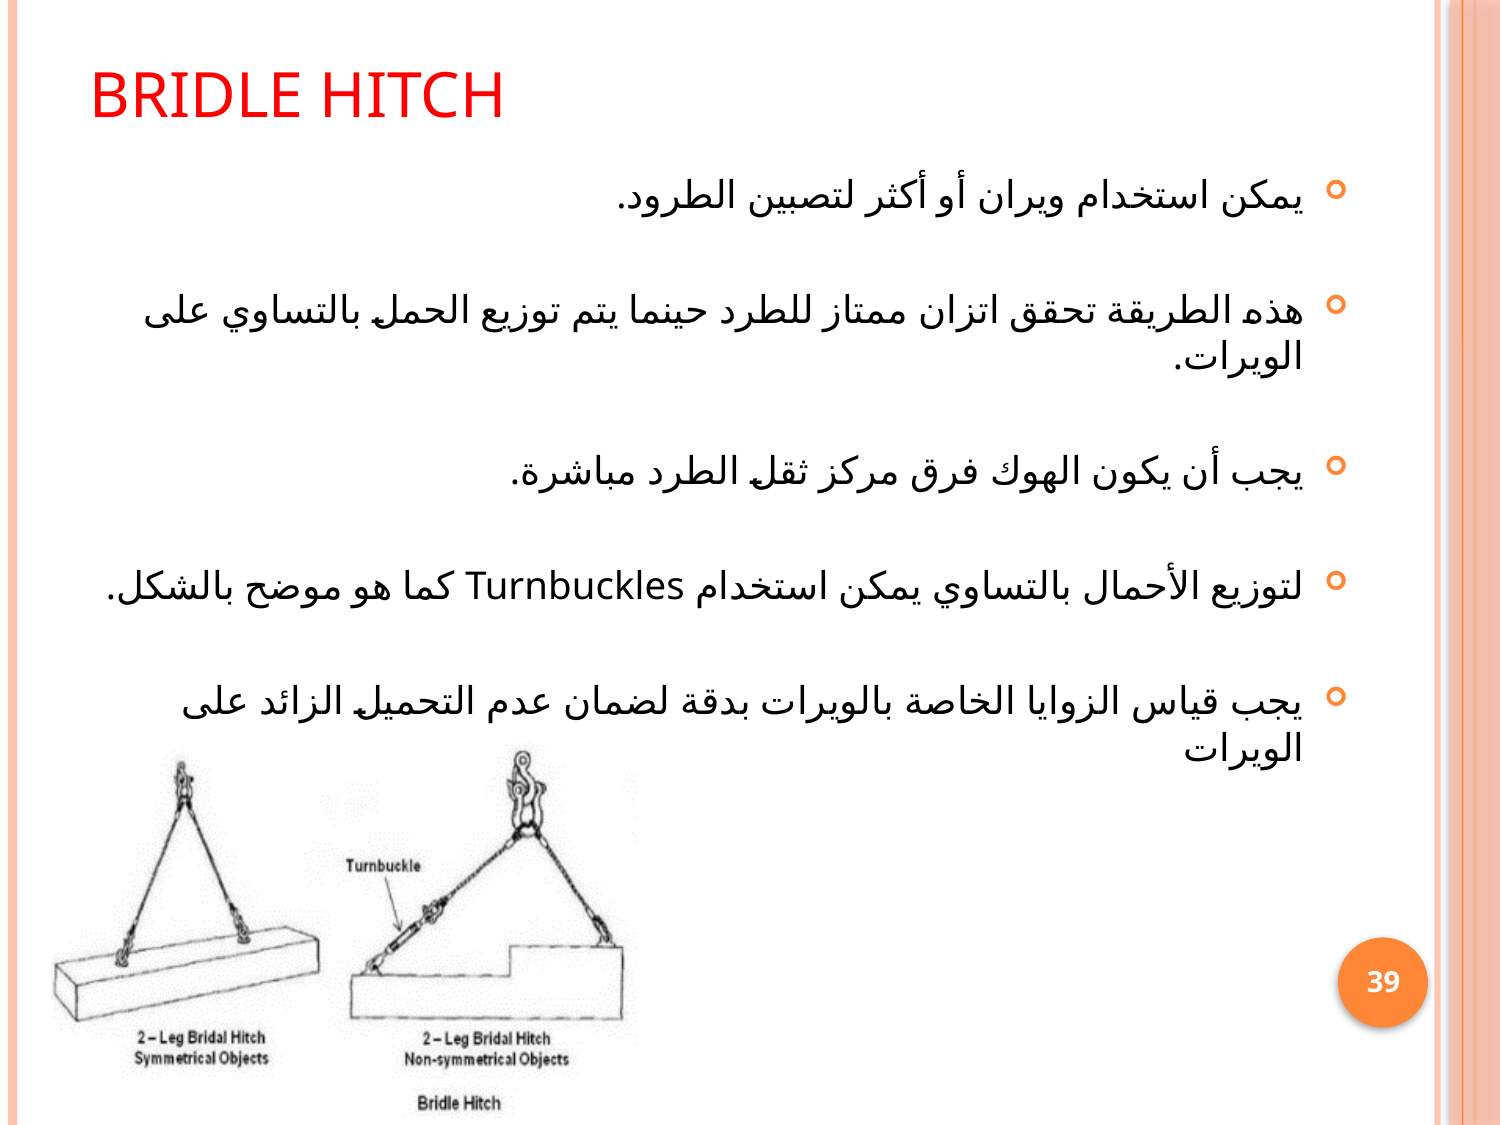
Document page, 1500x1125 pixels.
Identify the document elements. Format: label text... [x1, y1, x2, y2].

list يمكن استخدام ويران أو أكثر لتصبين الطرود. هذه الطريقة تحقق اتزان ممتاز للطرد حينما يتم توزيع الحمل بالتساوي على الويرات. يجب أن يكون الهوك فرق مركز ثقل الطرد مباشرة. لتوزيع الأحمال بالتساوي يمكن استخدام Turnbuckles كما هو موضح بالشكل. يجب قياس الزوايا الخاصة بالويرات بدقة لضمان عدم التحميل الزائد على الويرات [79, 162, 1361, 813]
slide_number 39 [1333, 940, 1434, 1027]
picture [49, 736, 638, 1118]
title Bridle Hitch [75, 45, 1300, 138]
